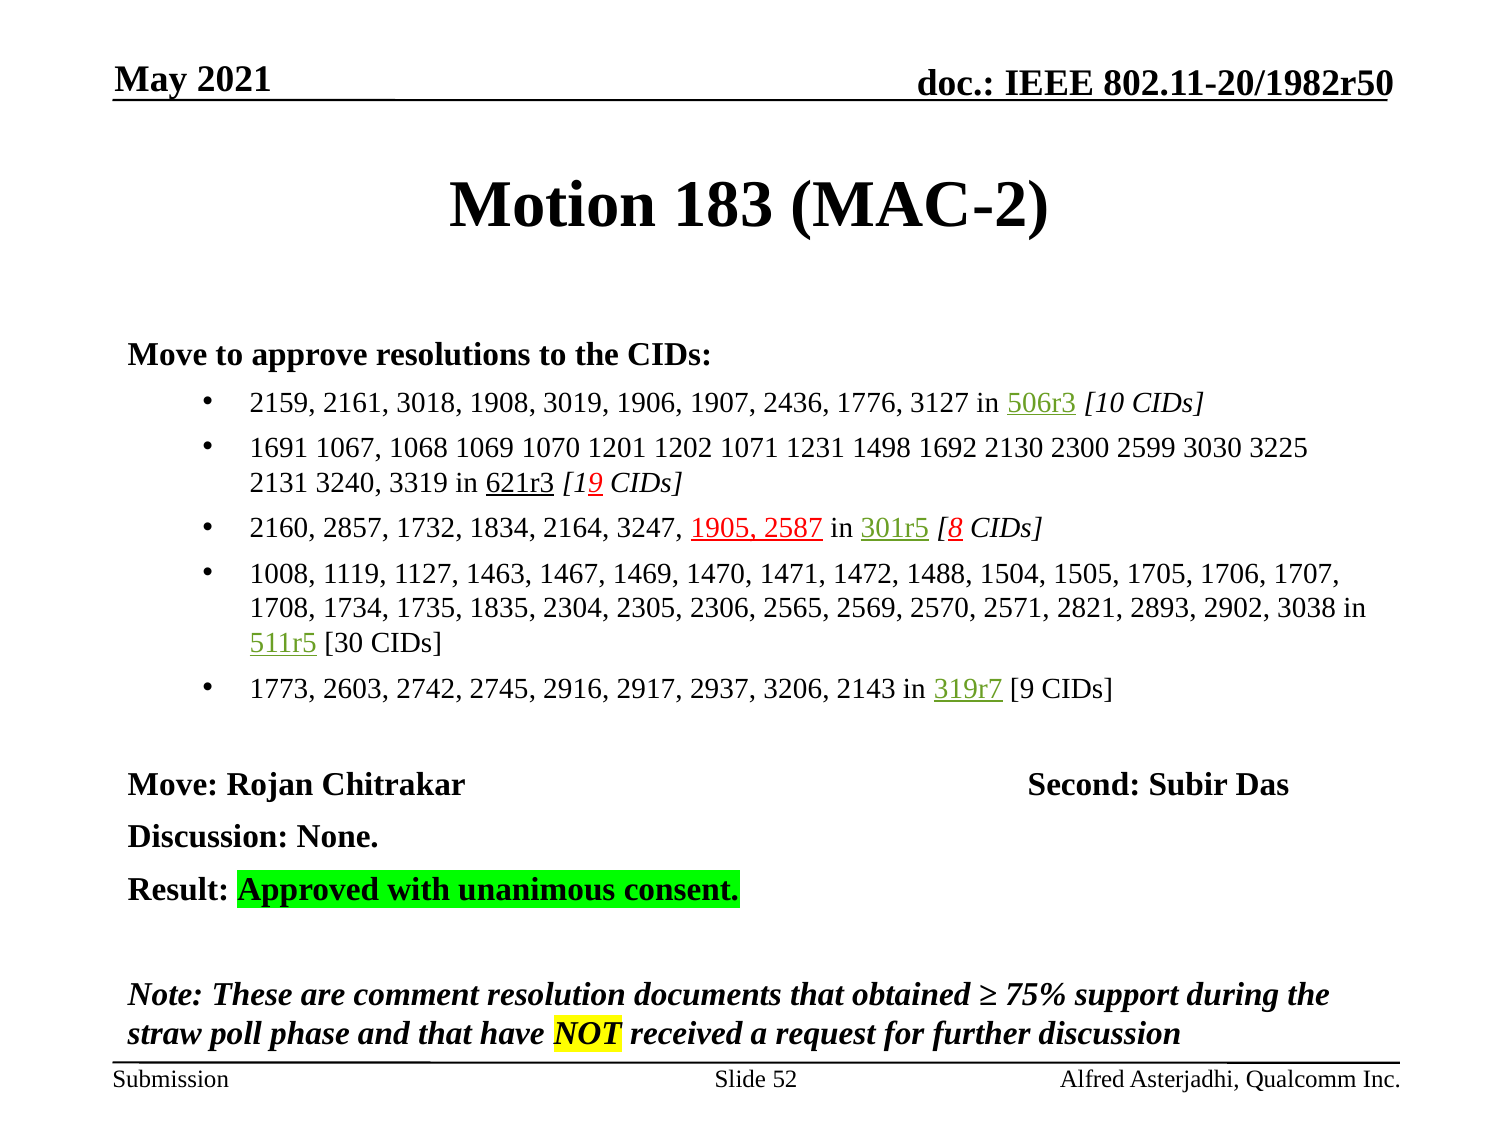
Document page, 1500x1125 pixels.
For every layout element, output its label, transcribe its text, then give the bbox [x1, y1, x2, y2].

list Move to approve resolutions to the CIDs: 2159, 2161, 3018, 1908, 3019, 1906, 1907, 2436, 1776, 3127 in 506r3 [10 CIDs] 1691 1067, 1068 1069 1070 1201 1202 1071 1231 1498 1692 2130 2300 2599 3030 3225 2131 3240, 3319 in 621r3 [19 CIDs] 2160, 2857, 1732, 1834, 2164, 3247, 1905, 2587 in 301r5 [8 CIDs] 1008, 1119, 1127, 1463, 1467, 1469, 1470, 1471, 1472, 1488, 1504, 1505, 1705, 1706, 1707, 1708, 1734, 1735, 1835, 2304, 2305, 2306, 2565, 2569, 2570, 2571, 2821, 2893, 2902, 3038 in 511r5 [30 CIDs] 1773, 2603, 2742, 2745, 2916, 2917, 2937, 3206, 2143 in 319r7 [9 CIDs] Move: Rojan Chitrakar Second: Subir Das Discussion: None. Result: Approved with unanimous consent. Note: These are comment resolution documents that obtained ≥ 75% support during the straw poll phase and that have NOT received a request for further discussion [112, 324, 1388, 1063]
footer Alfred Asterjadhi, Qualcomm Inc. [878, 1061, 1402, 1093]
slide_number Slide 52 [712, 1061, 800, 1123]
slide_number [114, 54, 423, 100]
title Motion 183 (MAC-2) [112, 112, 1388, 288]
